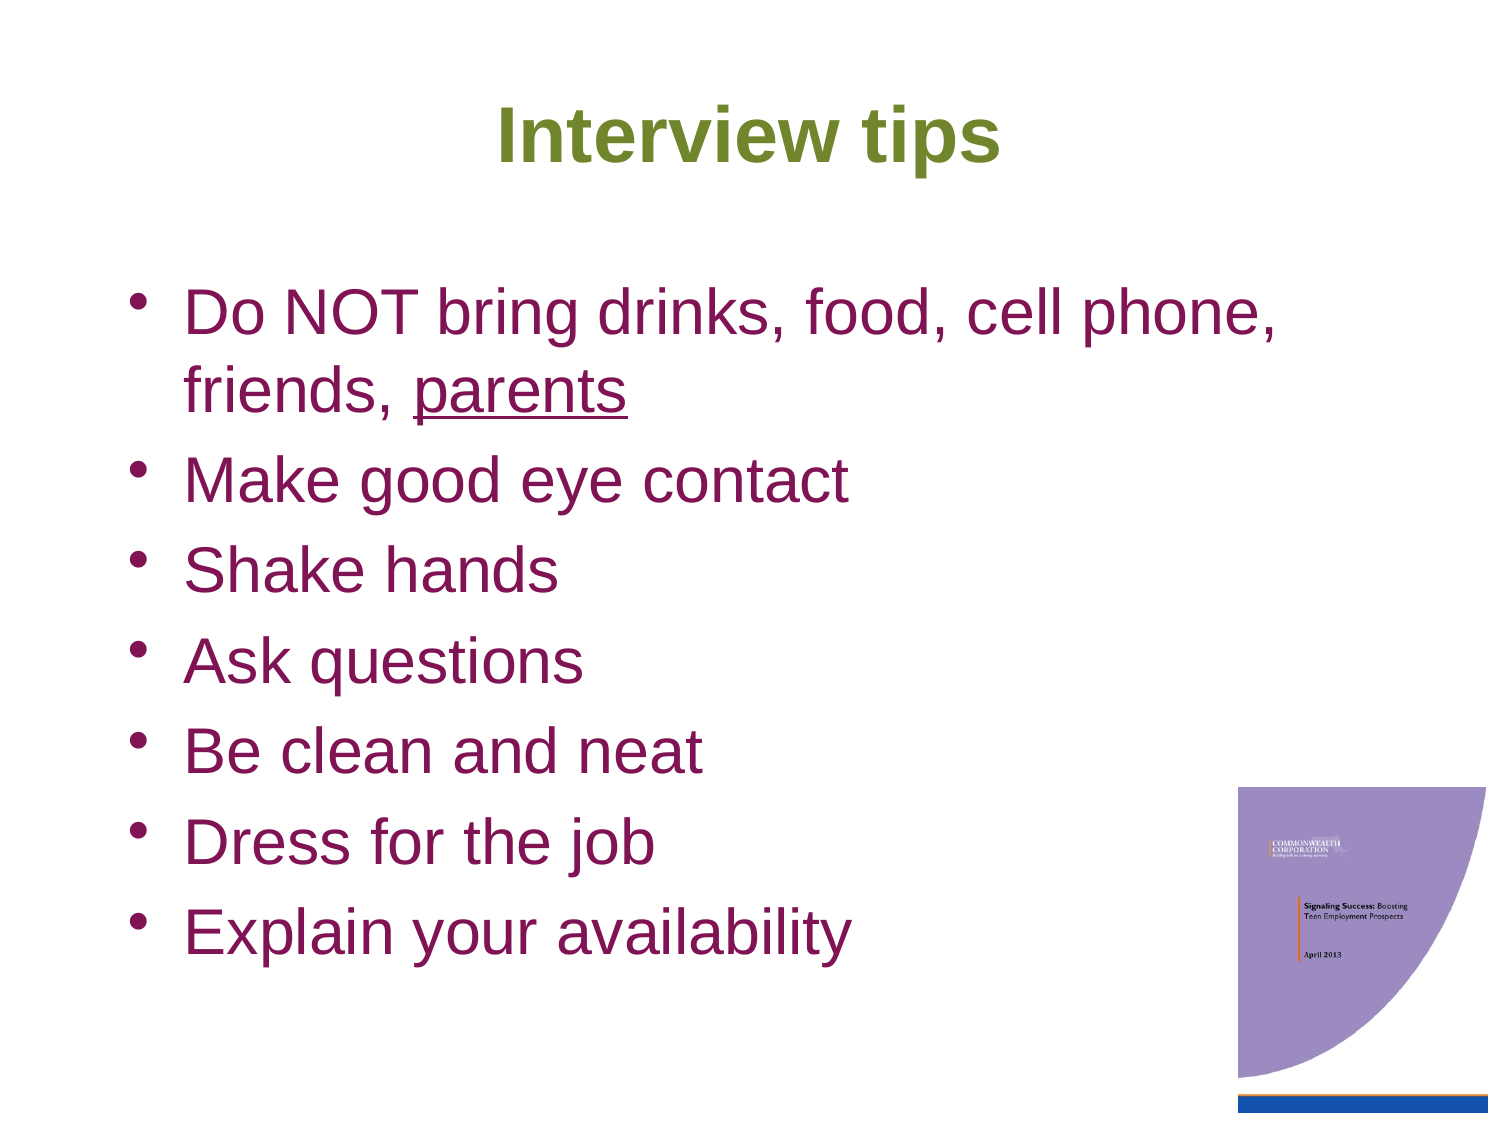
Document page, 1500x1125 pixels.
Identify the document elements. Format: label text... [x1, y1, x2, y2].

title Interview tips [112, 50, 1388, 213]
list Do NOT bring drinks, food, cell phone, friends, parents Make good eye contact Shake hands Ask questions Be clean and neat Dress for the job Explain your availability [112, 262, 1388, 1000]
picture [1238, 787, 1488, 1113]
